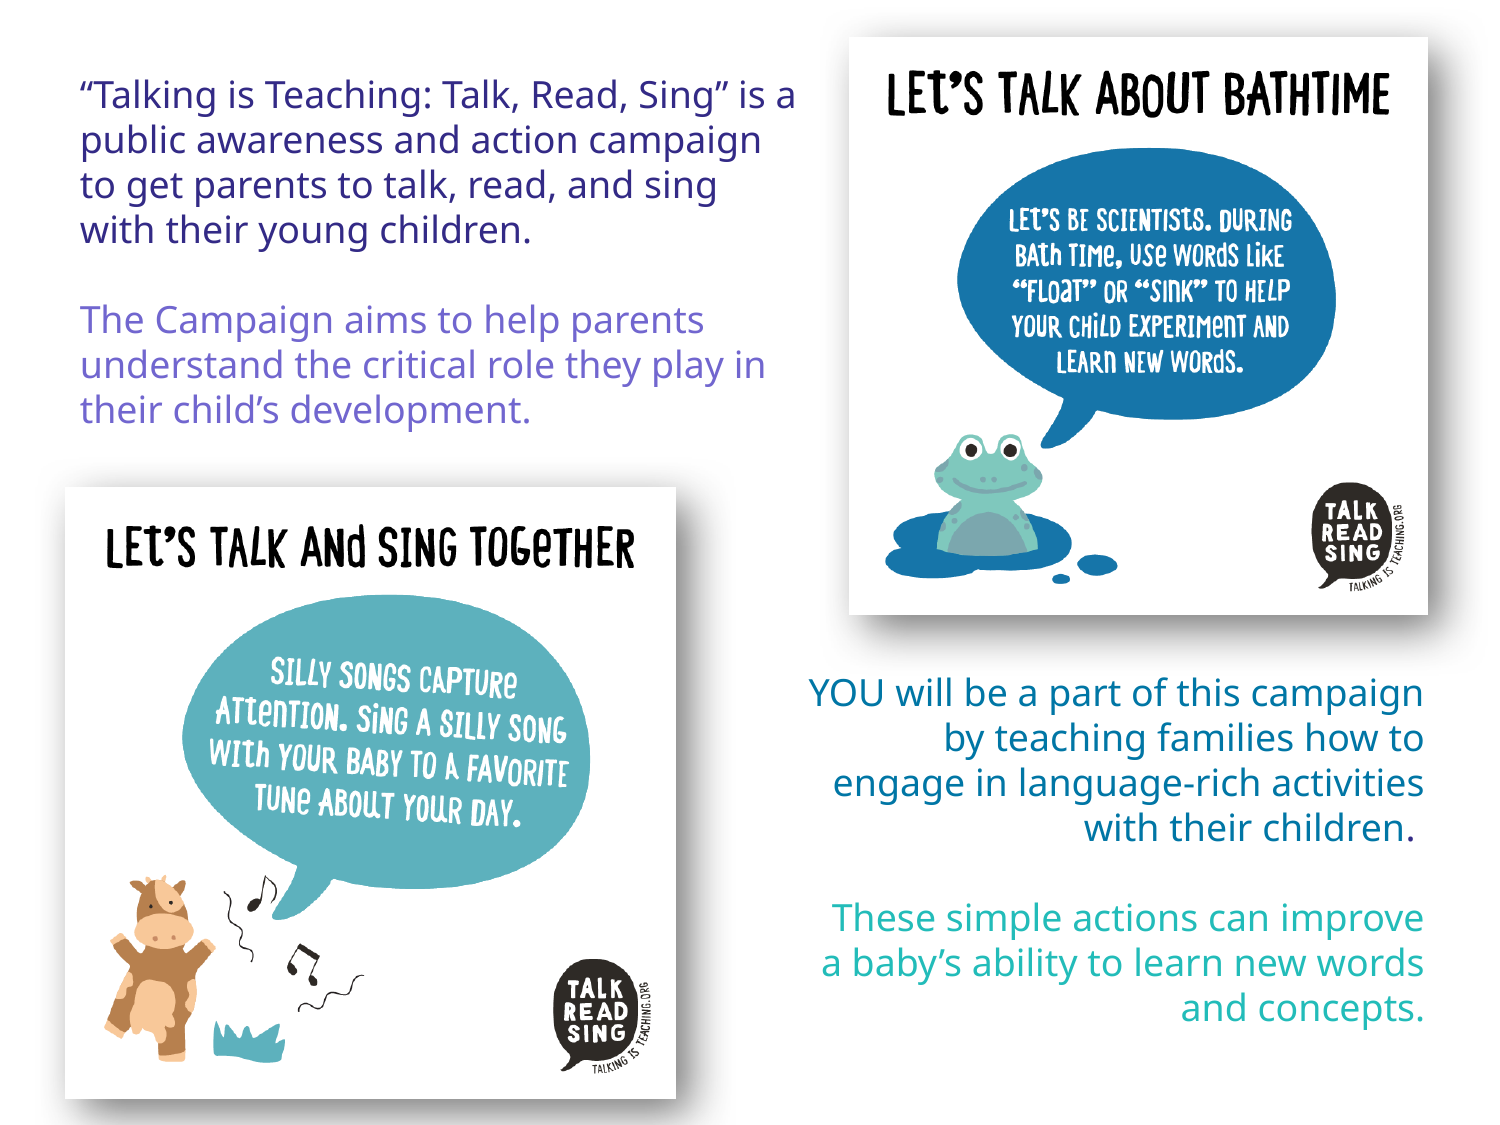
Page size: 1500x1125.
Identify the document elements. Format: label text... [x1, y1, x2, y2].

text_box “Talking is Teaching: Talk, Read, Sing” is a public awareness and action campaign to get parents to talk, read, and sing with their young children. The Campaign aims to help parents understand the critical role they play in their child’s development. [64, 63, 813, 484]
text_box YOU will be a part of this campaign by teaching families how to engage in language-rich activities with their children. These simple actions can improve a baby’s ability to learn new words and concepts. [787, 661, 1440, 1037]
picture [64, 487, 677, 1099]
picture [849, 37, 1428, 616]
